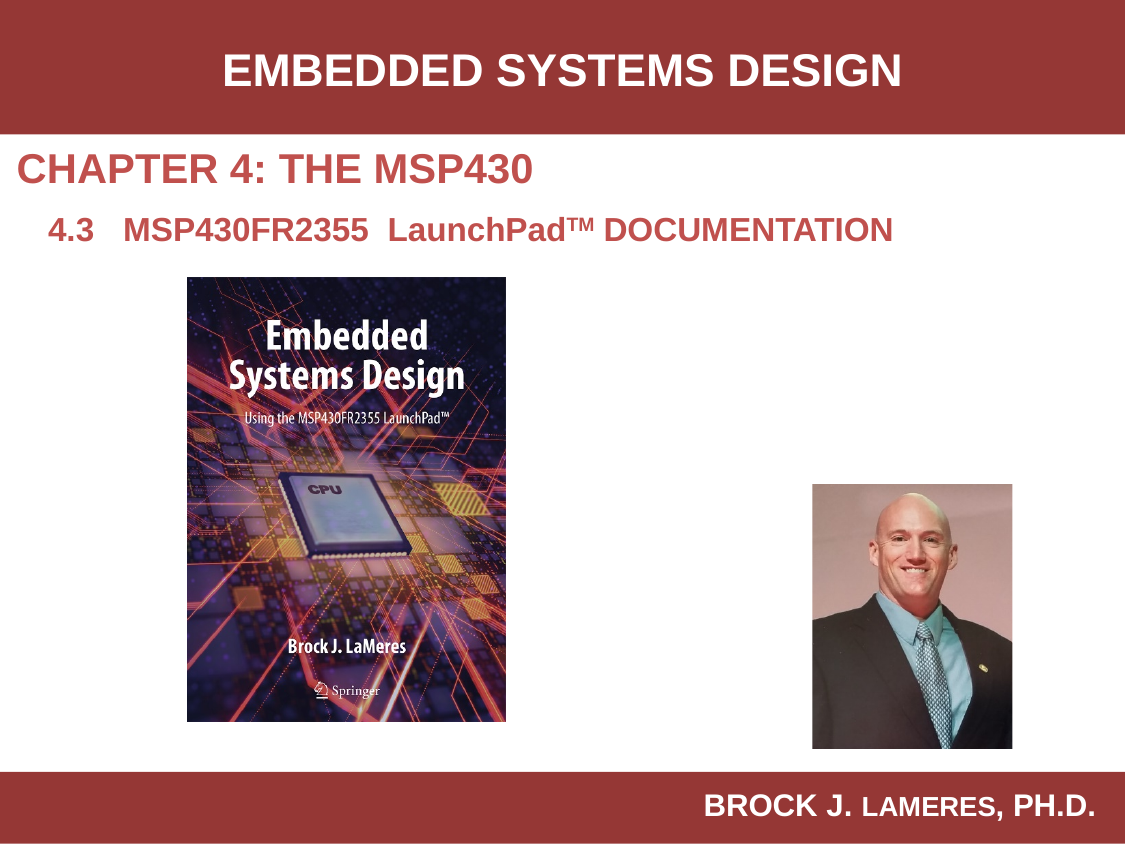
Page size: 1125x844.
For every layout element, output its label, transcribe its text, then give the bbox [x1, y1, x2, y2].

subtitle Brock J. LaMeres, Ph.D. [687, 777, 1113, 832]
picture [812, 484, 1013, 750]
text_box Chapter 4: The MSP430 [1, 136, 1090, 200]
text_box [0, 770, 1125, 844]
title Embedded Systems Design [0, 1, 1125, 135]
text_box 4.3 MSP430FR2355 LaunchPadTM Documentation [33, 200, 1059, 255]
picture [187, 276, 506, 723]
